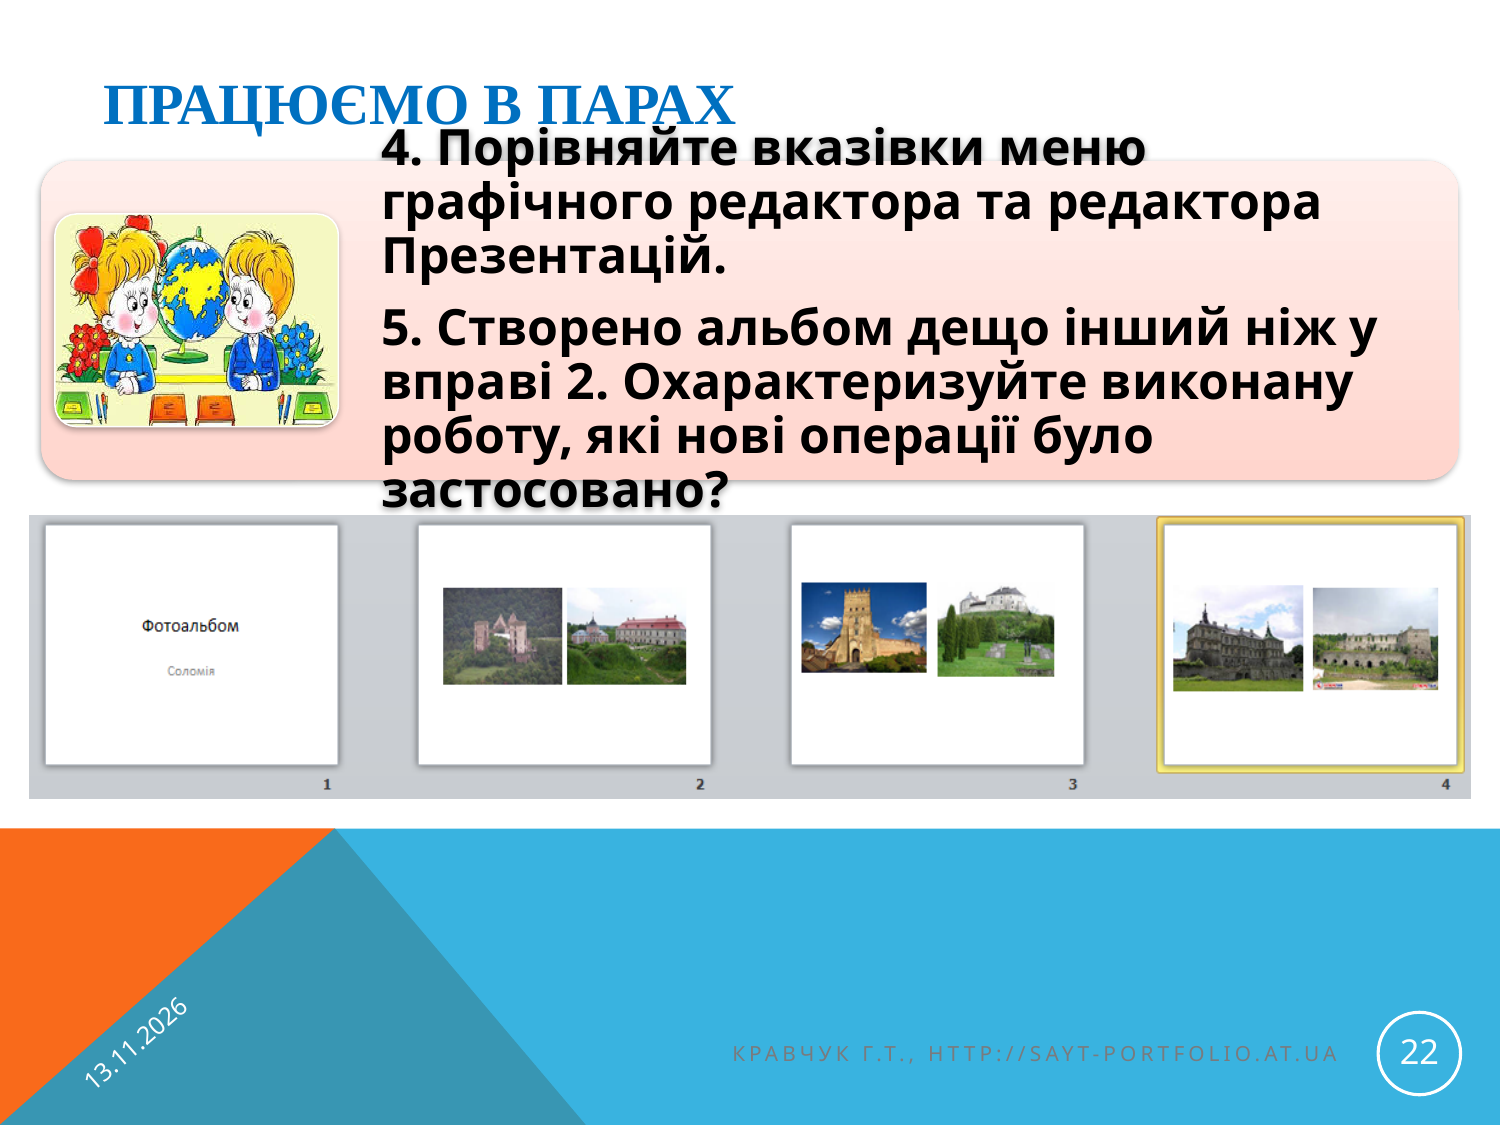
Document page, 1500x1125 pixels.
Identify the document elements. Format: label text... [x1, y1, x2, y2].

picture [29, 514, 1471, 799]
title Працюємо в парах [88, 42, 1329, 158]
slide_number 22 [1376, 1010, 1463, 1097]
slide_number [65, 849, 357, 1109]
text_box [41, 160, 1459, 481]
footer Кравчук Г.Т., http://sayt-portfolio.at.ua [577, 1031, 1352, 1076]
